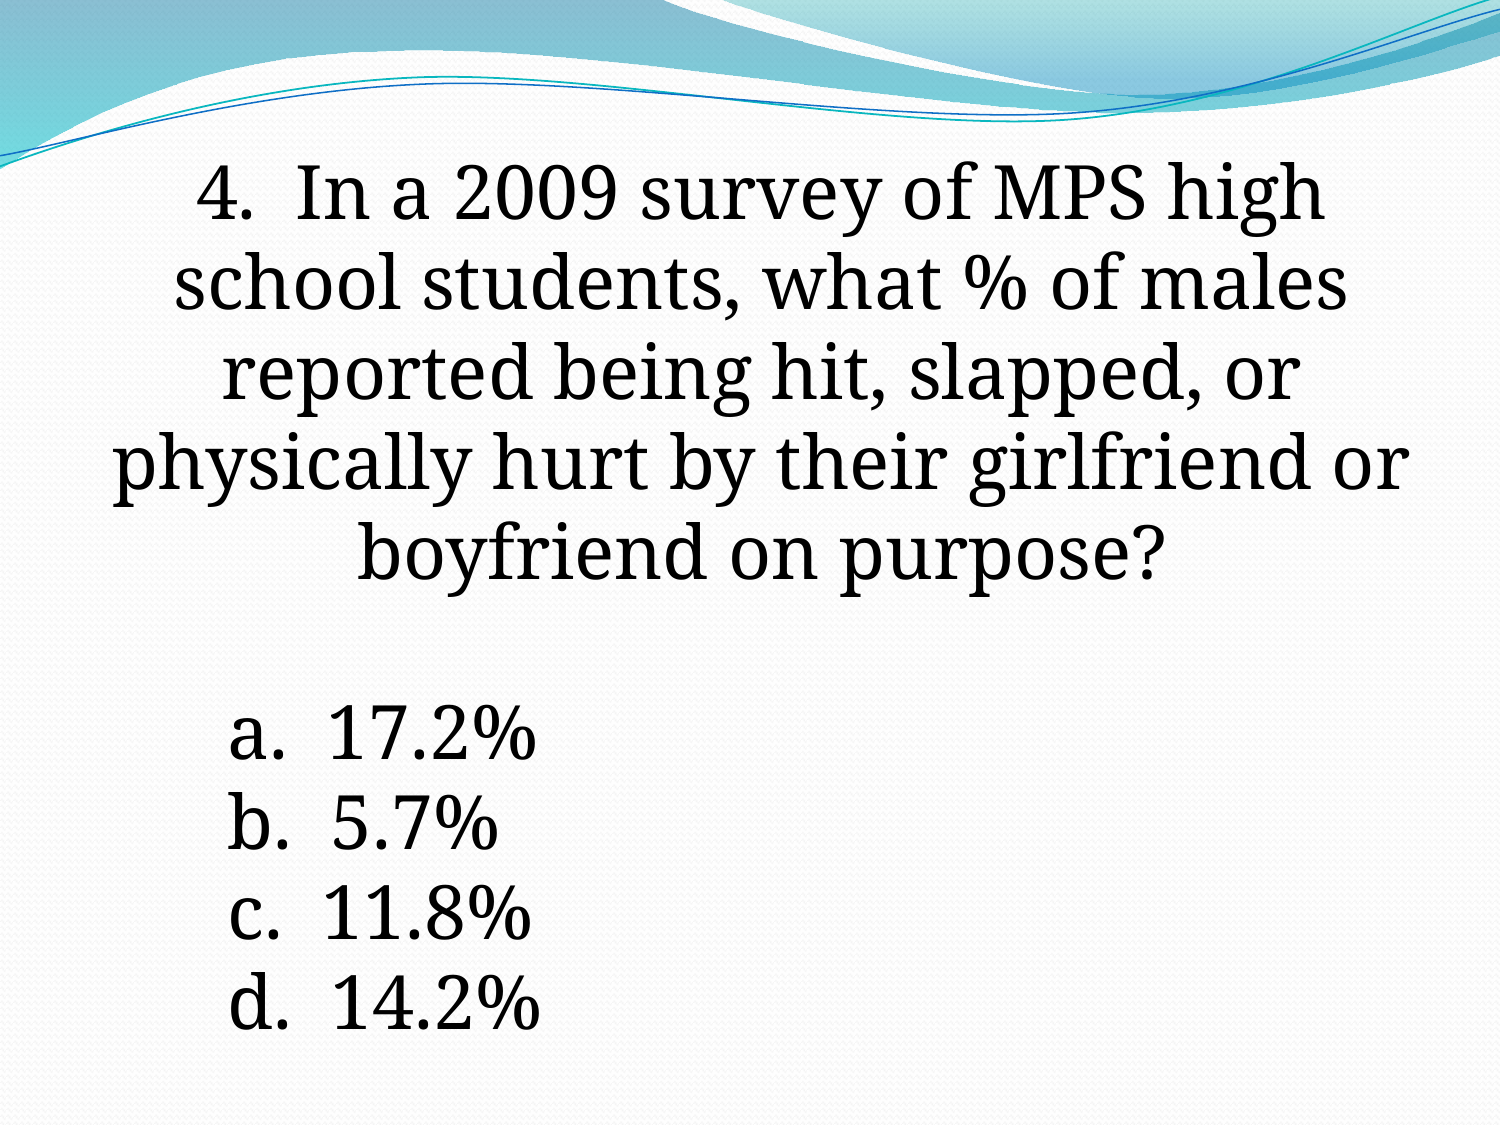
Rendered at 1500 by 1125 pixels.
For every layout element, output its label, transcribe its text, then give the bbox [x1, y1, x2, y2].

text_box 4. In a 2009 survey of MPS high school students, what % of males reported being hit, slapped, or physically hurt by their girlfriend or boyfriend on purpose? a. 17.2% b. 5.7% c. 11.8% d. 14.2% [62, 137, 1463, 1053]
